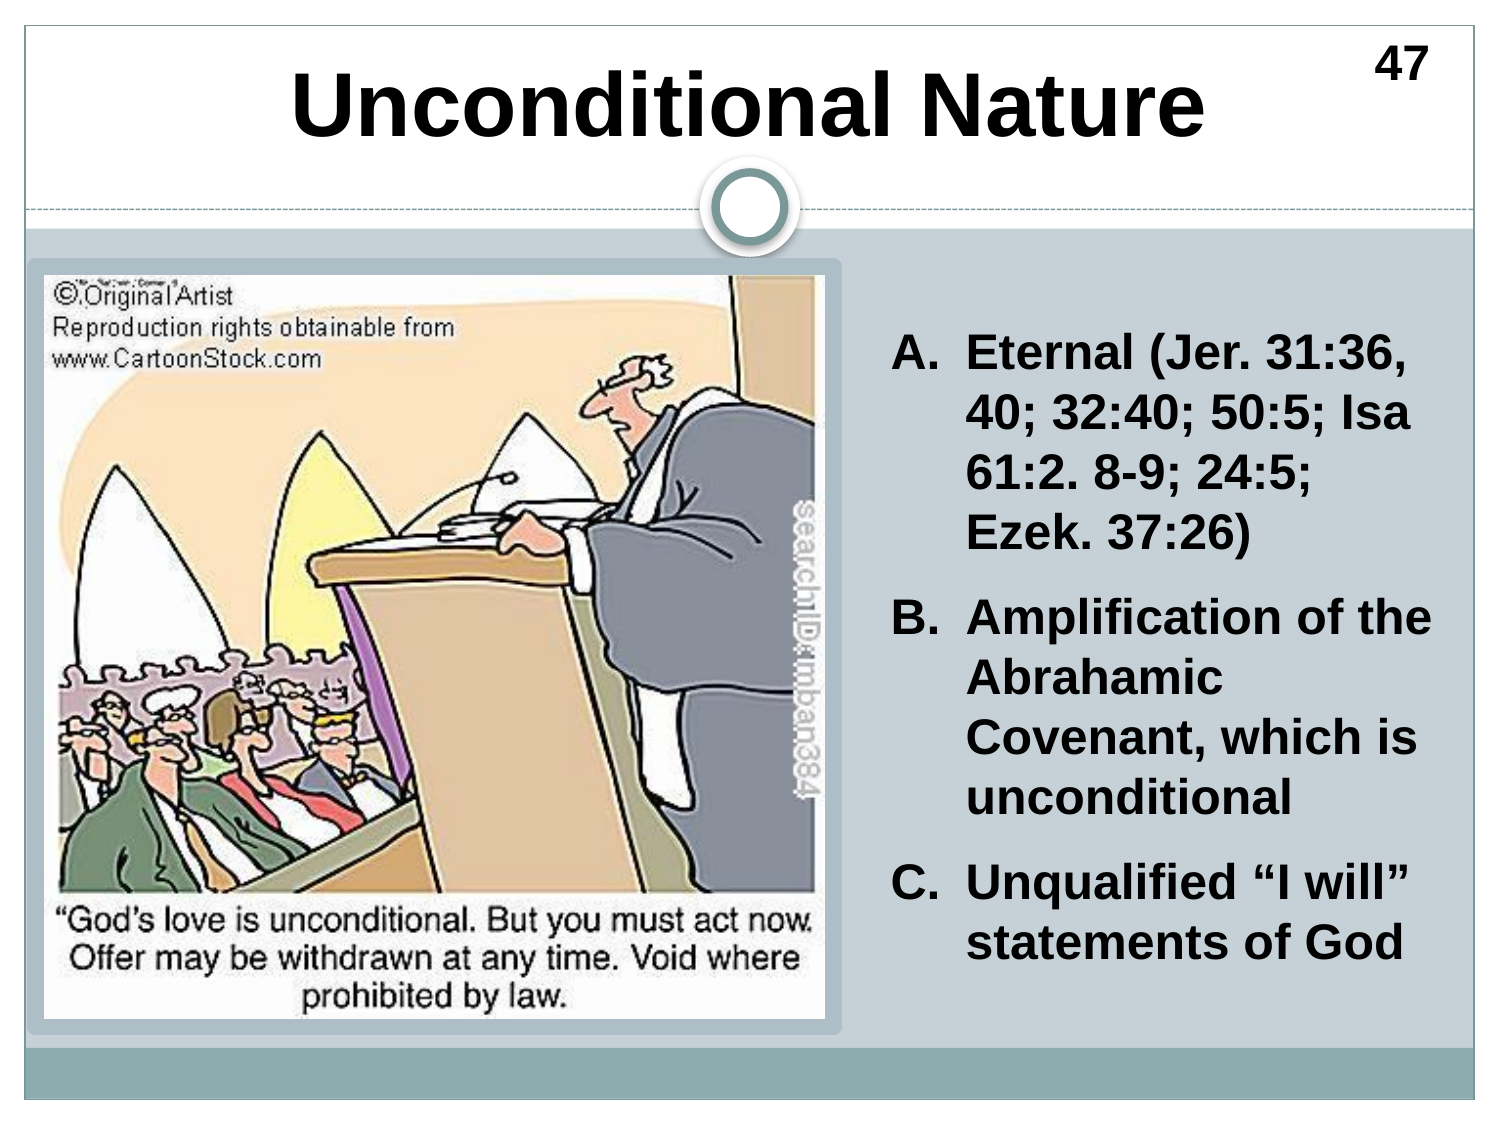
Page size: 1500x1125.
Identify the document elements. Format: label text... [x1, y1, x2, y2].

text_box Eternal (Jer. 31:36, 40; 32:40; 50:5; Isa 61:2. 8-9; 24:5; Ezek. 37:26) Amplification of the Abrahamic Covenant, which is unconditional Unqualified “I will” statements of God [875, 312, 1450, 978]
picture [43, 274, 826, 1019]
title Unconditional Nature [49, 37, 1450, 162]
text_box 47 [1359, 23, 1446, 99]
